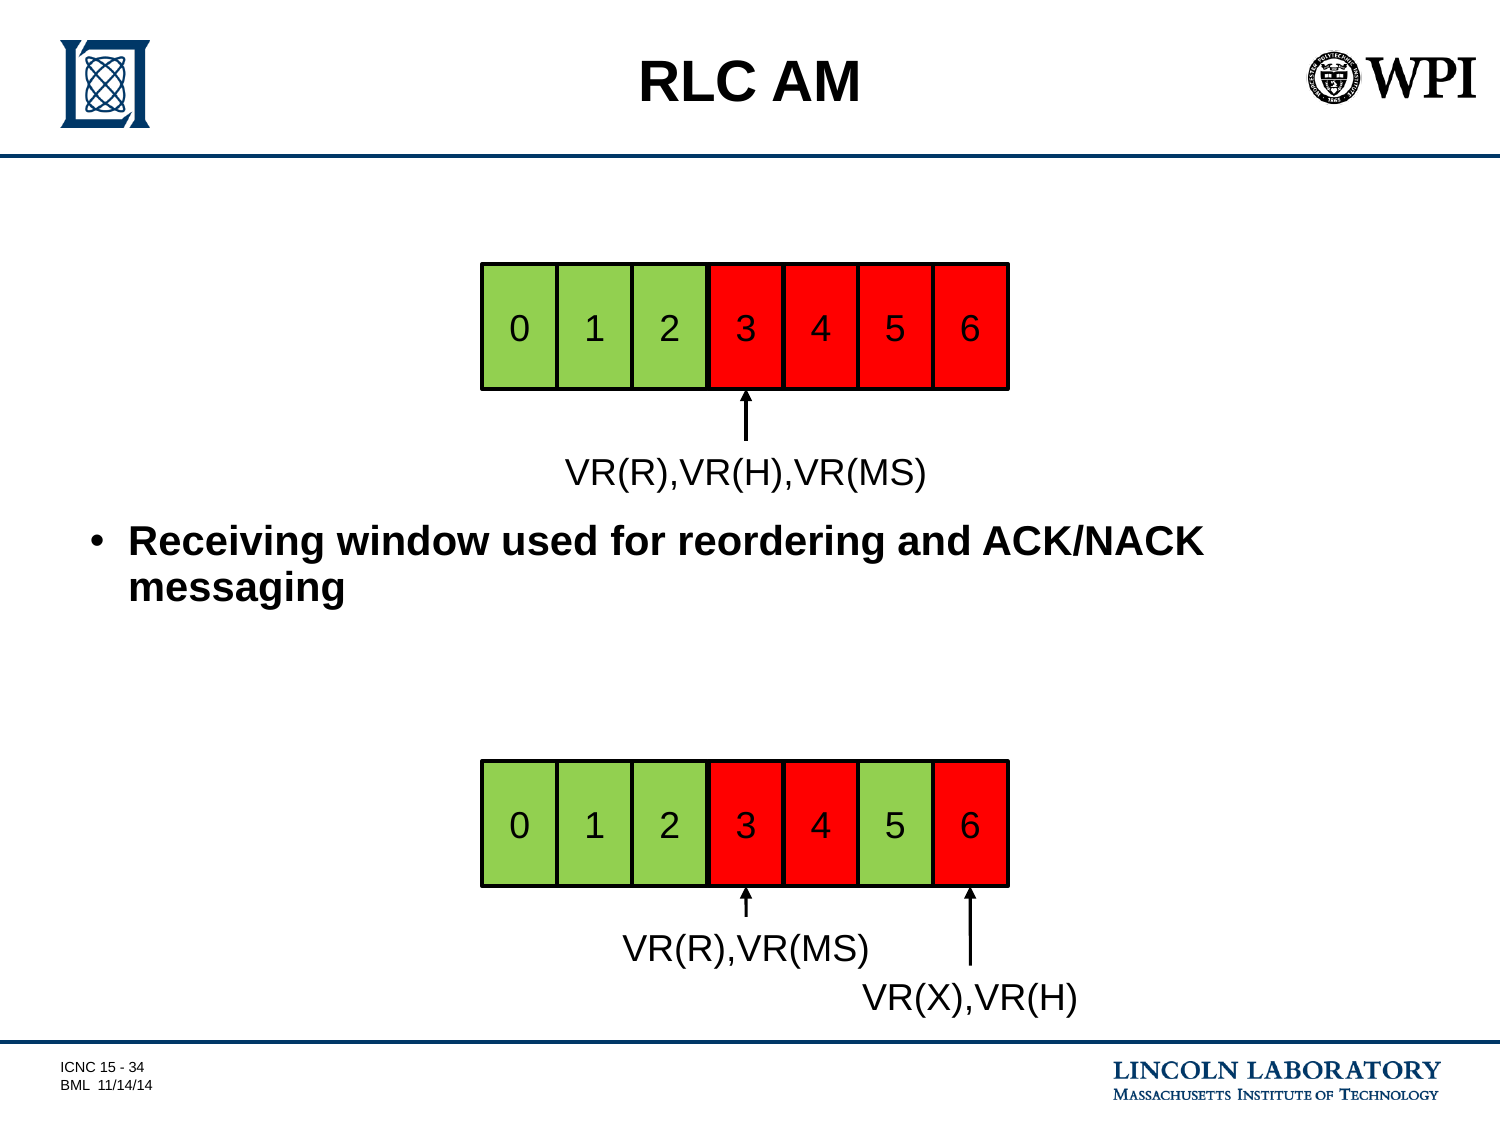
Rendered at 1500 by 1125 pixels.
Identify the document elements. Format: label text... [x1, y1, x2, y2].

text_box 4 [781, 262, 856, 391]
picture [60, 40, 150, 128]
text_box 3 [706, 262, 781, 391]
picture [1111, 1061, 1441, 1100]
text_box 5 [856, 262, 931, 391]
list Receiving window used for reordering and ACK/NACK messaging [75, 512, 1425, 750]
picture [1303, 10, 1478, 145]
text_box VR(X),VR(H) [847, 965, 1094, 1026]
text_box 1 [555, 262, 630, 391]
text_box 2 [630, 262, 706, 391]
text_box 2 [630, 759, 706, 888]
text_box 0 [480, 759, 555, 888]
text_box 4 [781, 759, 856, 888]
text_box 5 [856, 759, 931, 888]
text_box VR(R),VR(H),VR(MS) [550, 440, 942, 501]
text_box 3 [706, 759, 781, 888]
title RLC AM [154, 16, 1346, 151]
text_box 6 [931, 262, 1010, 391]
text_box 0 [480, 262, 555, 391]
text_box VR(R),VR(MS) [607, 916, 885, 977]
text_box 1 [555, 759, 630, 888]
text_box 6 [931, 759, 1010, 888]
